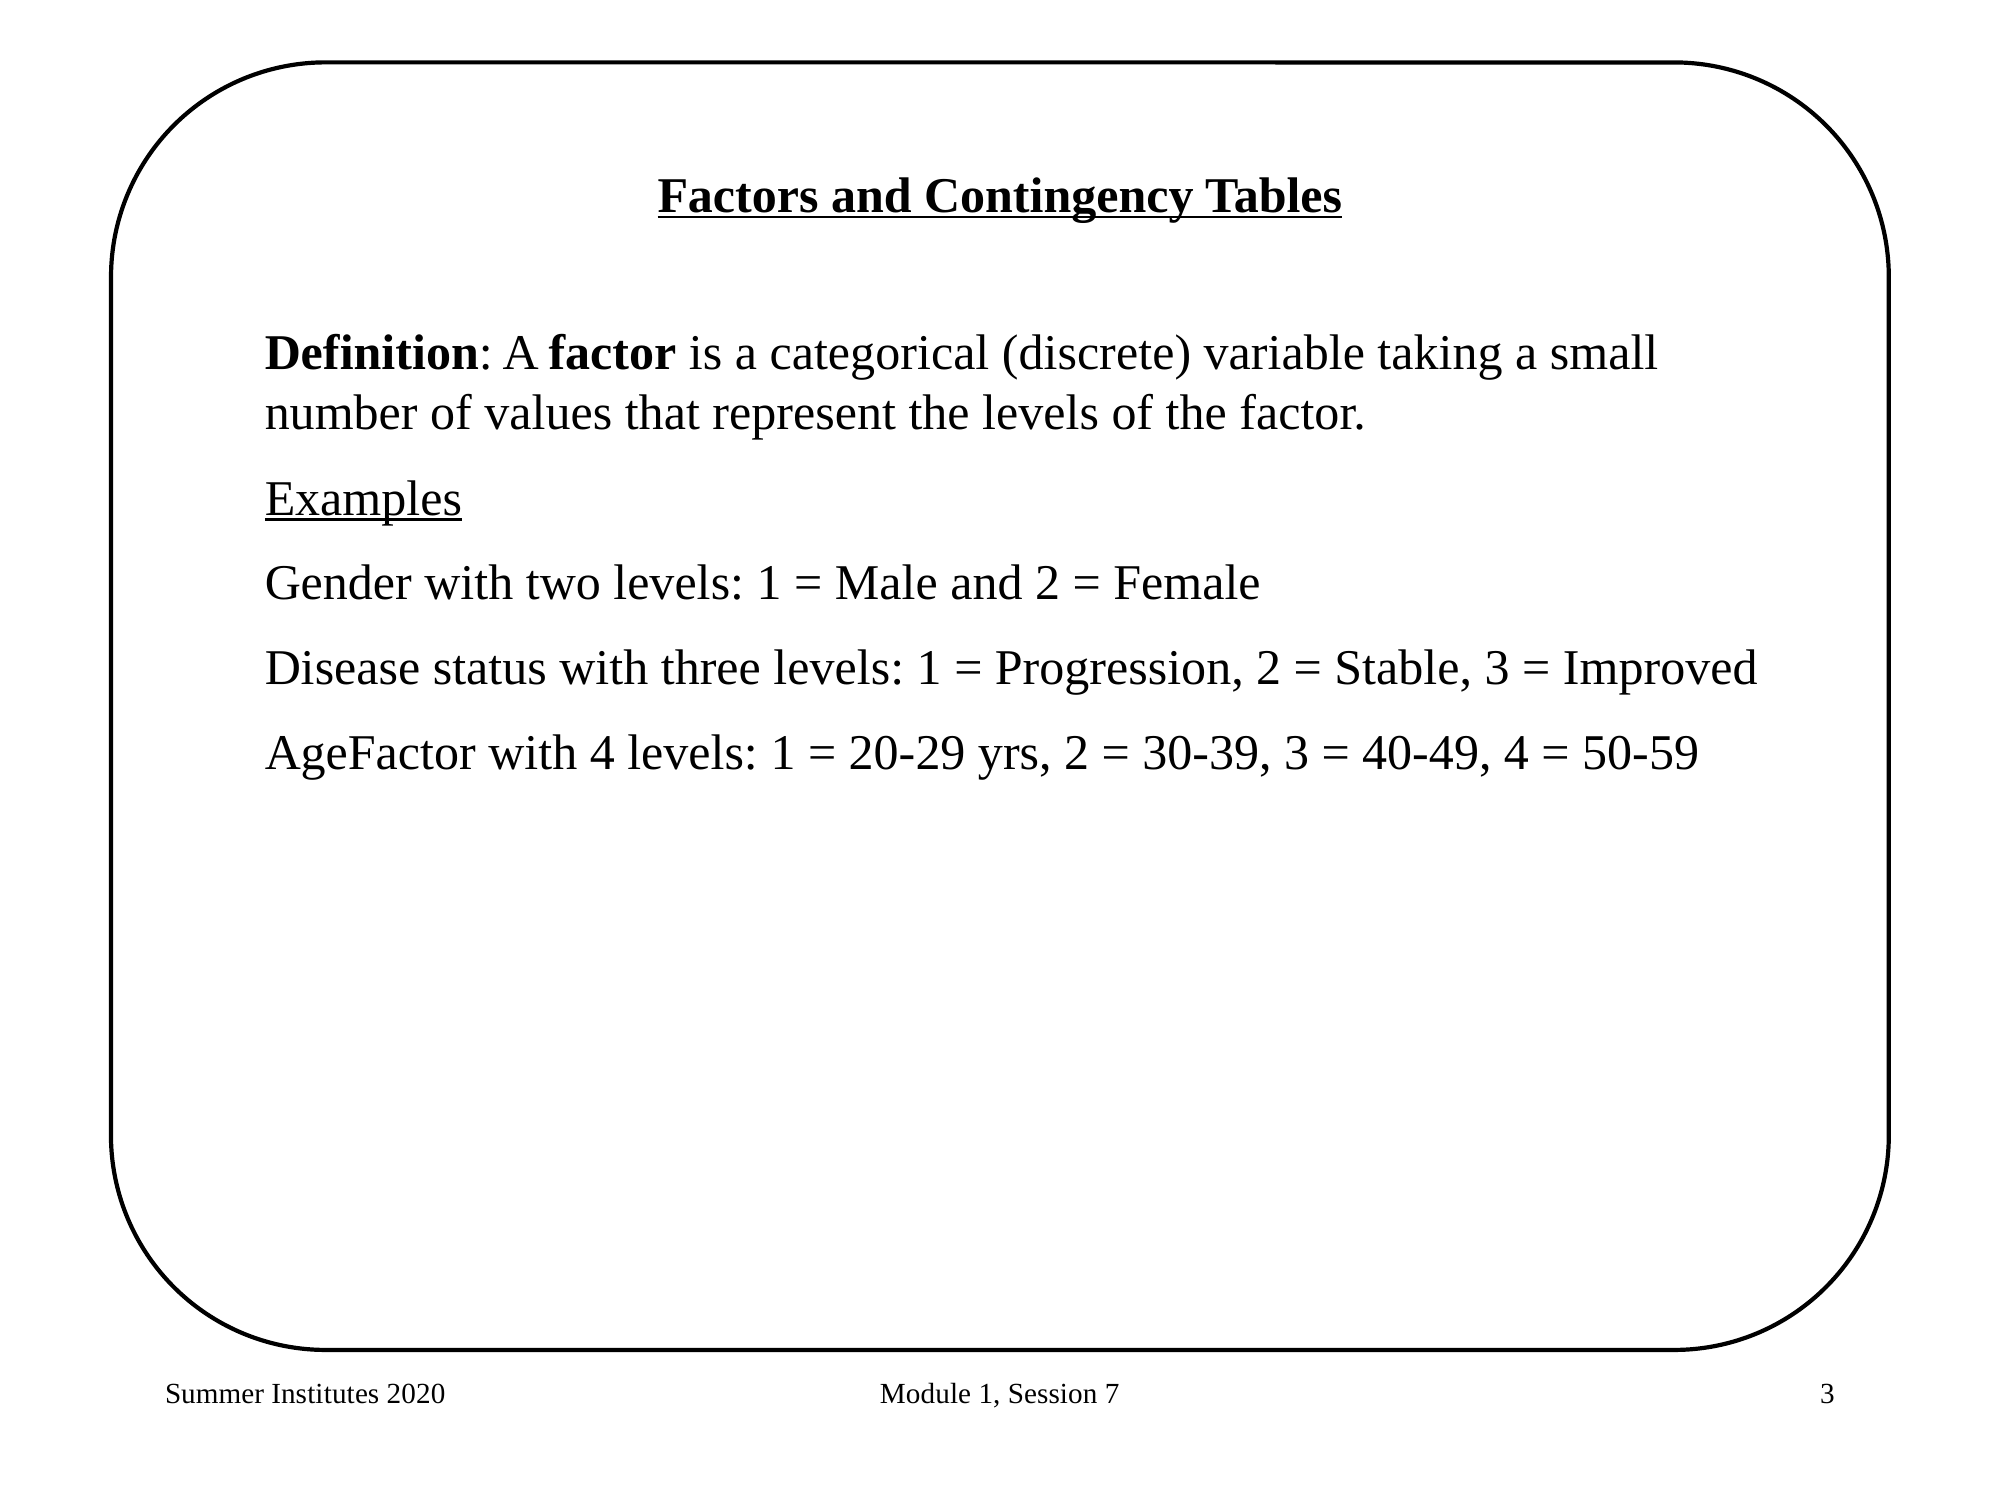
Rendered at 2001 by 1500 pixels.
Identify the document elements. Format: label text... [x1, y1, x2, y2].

text_box Factors and Contingency Tables [388, 155, 1611, 231]
slide_number 3 [1433, 1366, 1850, 1467]
slide_number Summer Institutes 2020 [150, 1366, 567, 1467]
text_box Definition: A factor is a categorical (discrete) variable taking a small number of values that represent the levels of the factor. Examples Gender with two levels: 1 = Male and 2 = Female Disease status with three levels: 1 = Progression, 2 = Stable, 3 = Improved AgeFactor with 4 levels: 1 = 20-29 yrs, 2 = 30-39, 3 = 40-49, 4 = 50-59 [249, 312, 1806, 873]
footer Module 1, Session 7 [683, 1366, 1317, 1467]
